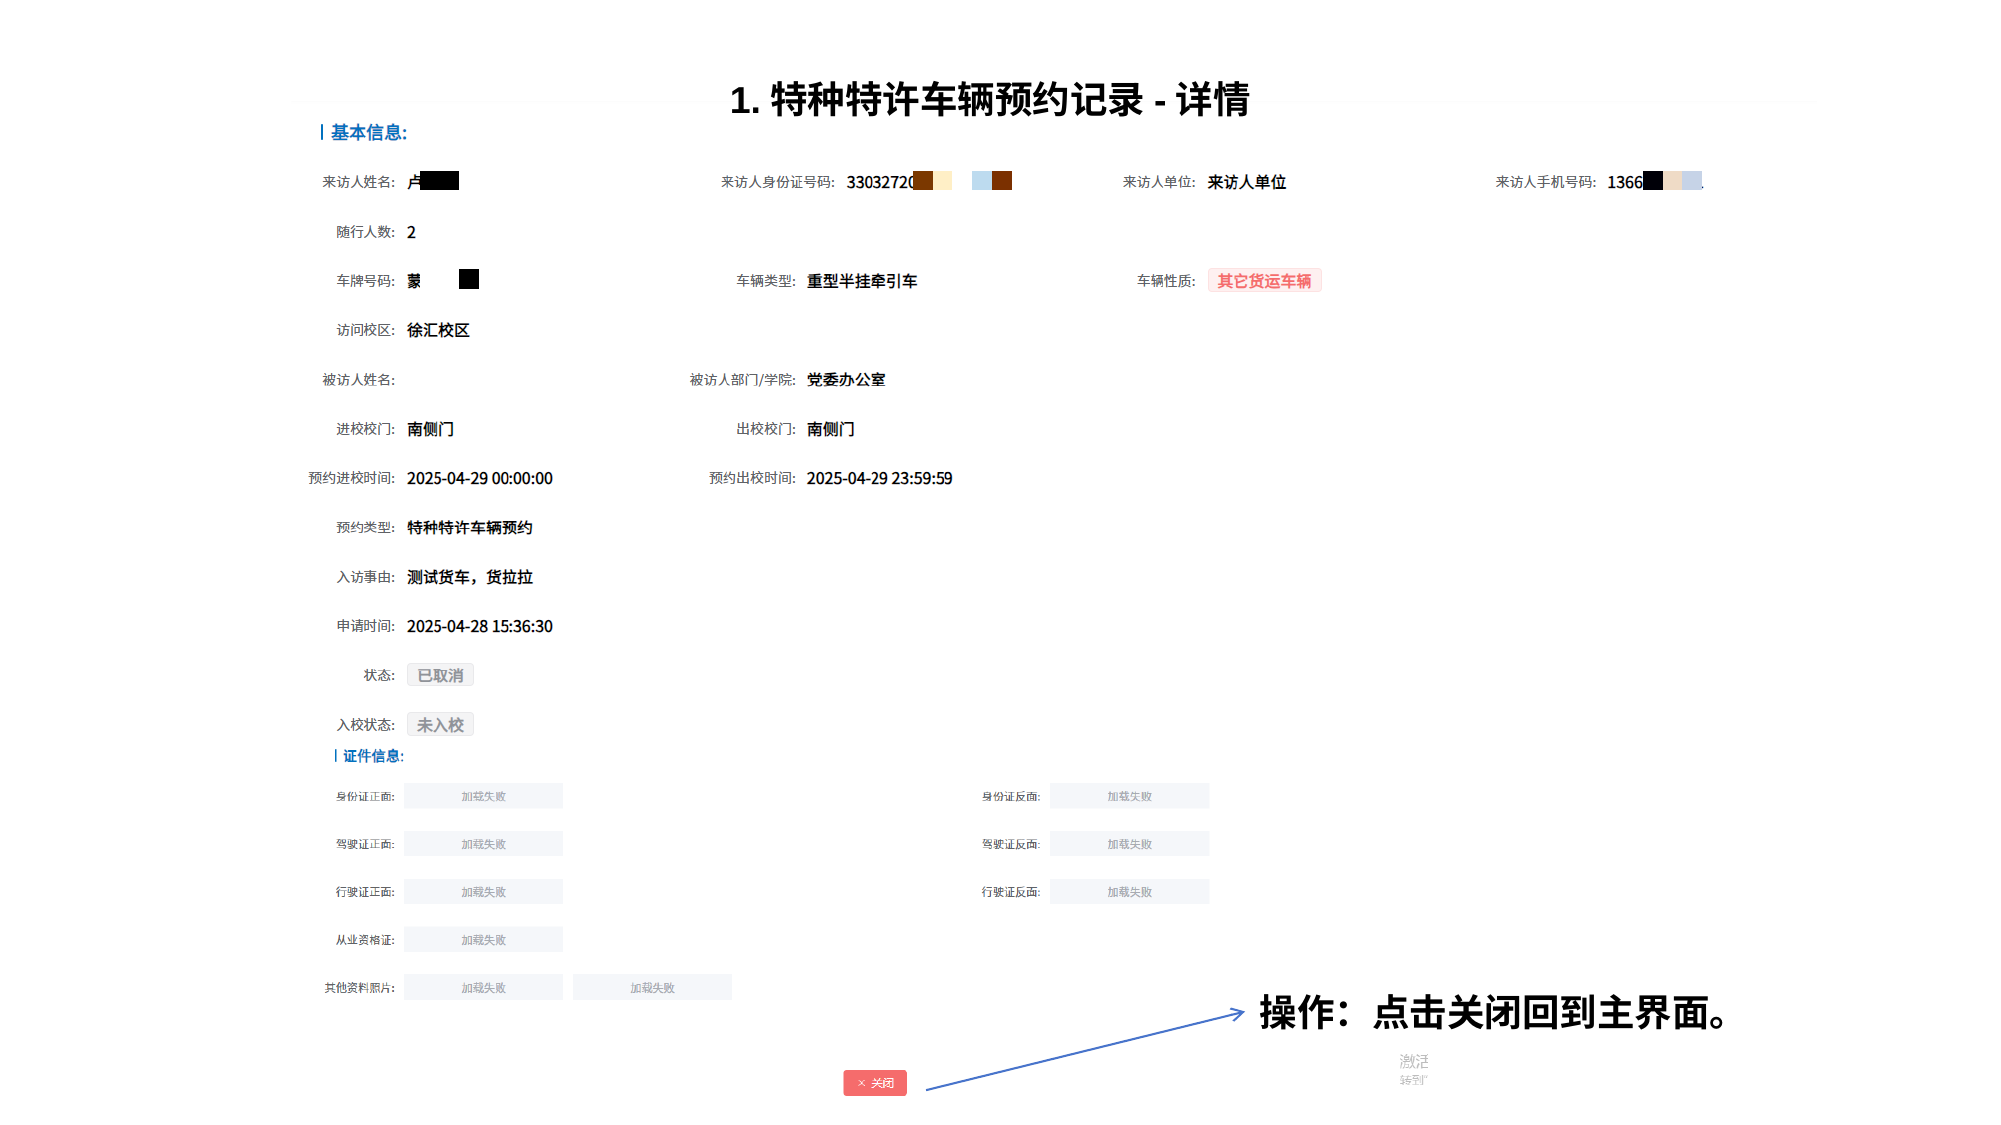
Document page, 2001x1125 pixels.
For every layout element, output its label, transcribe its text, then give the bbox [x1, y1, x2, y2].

text_box 操作：点击关闭回到主界面。 [1428, 981, 1769, 1042]
text_box 1.特种特许车辆预约记录-详情 [154, 68, 1826, 129]
picture [291, 100, 1817, 1104]
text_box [925, 1011, 1246, 1091]
